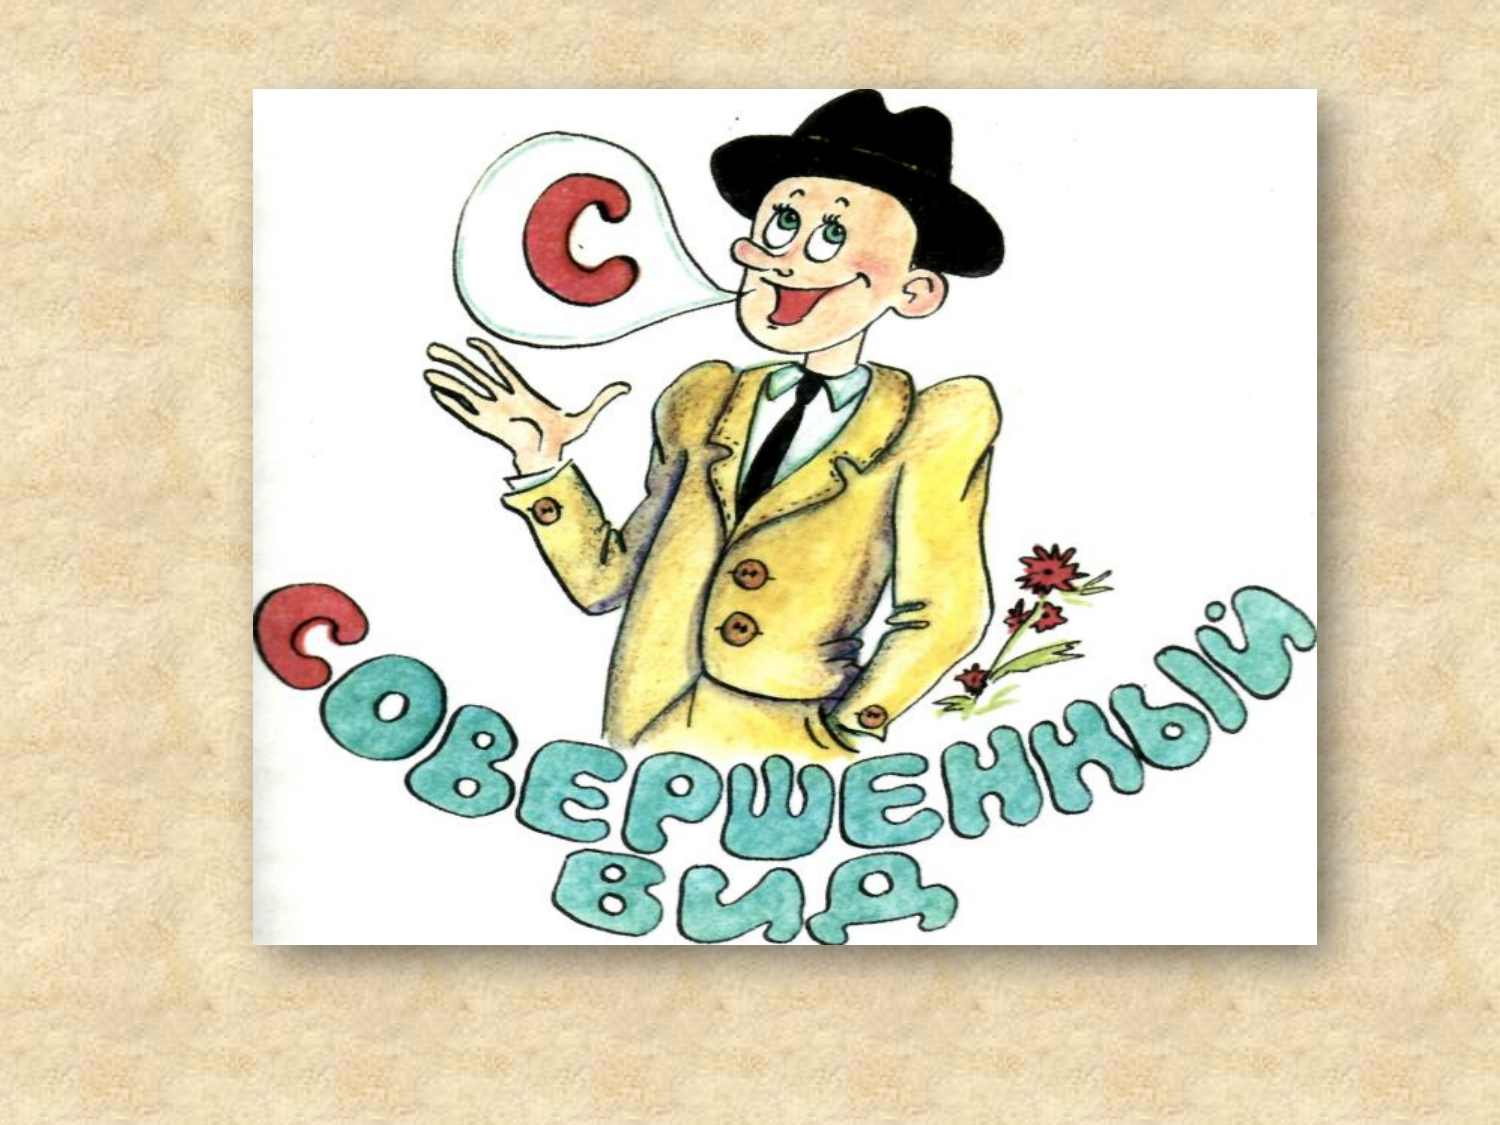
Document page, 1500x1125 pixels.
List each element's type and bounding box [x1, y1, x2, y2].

list [253, 89, 1318, 945]
picture [0, 0, 1500, 1125]
